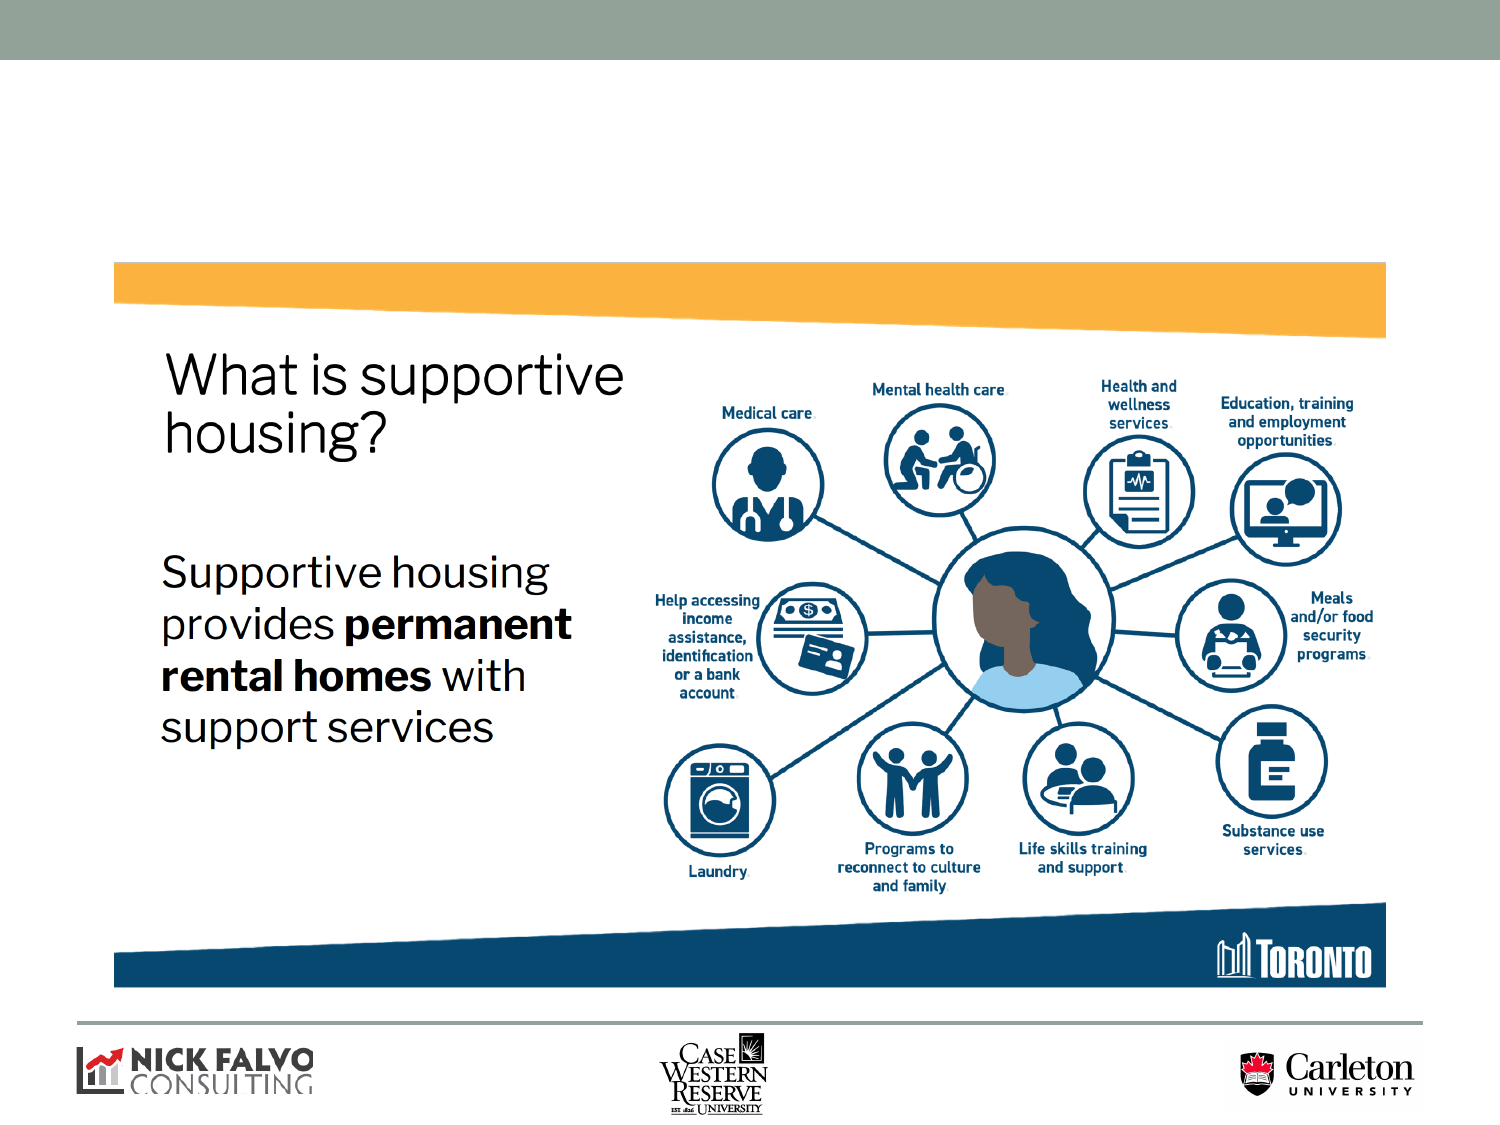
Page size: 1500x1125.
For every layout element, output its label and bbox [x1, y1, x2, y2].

picture [659, 1033, 774, 1123]
picture [114, 262, 1386, 988]
picture [1226, 1035, 1425, 1114]
